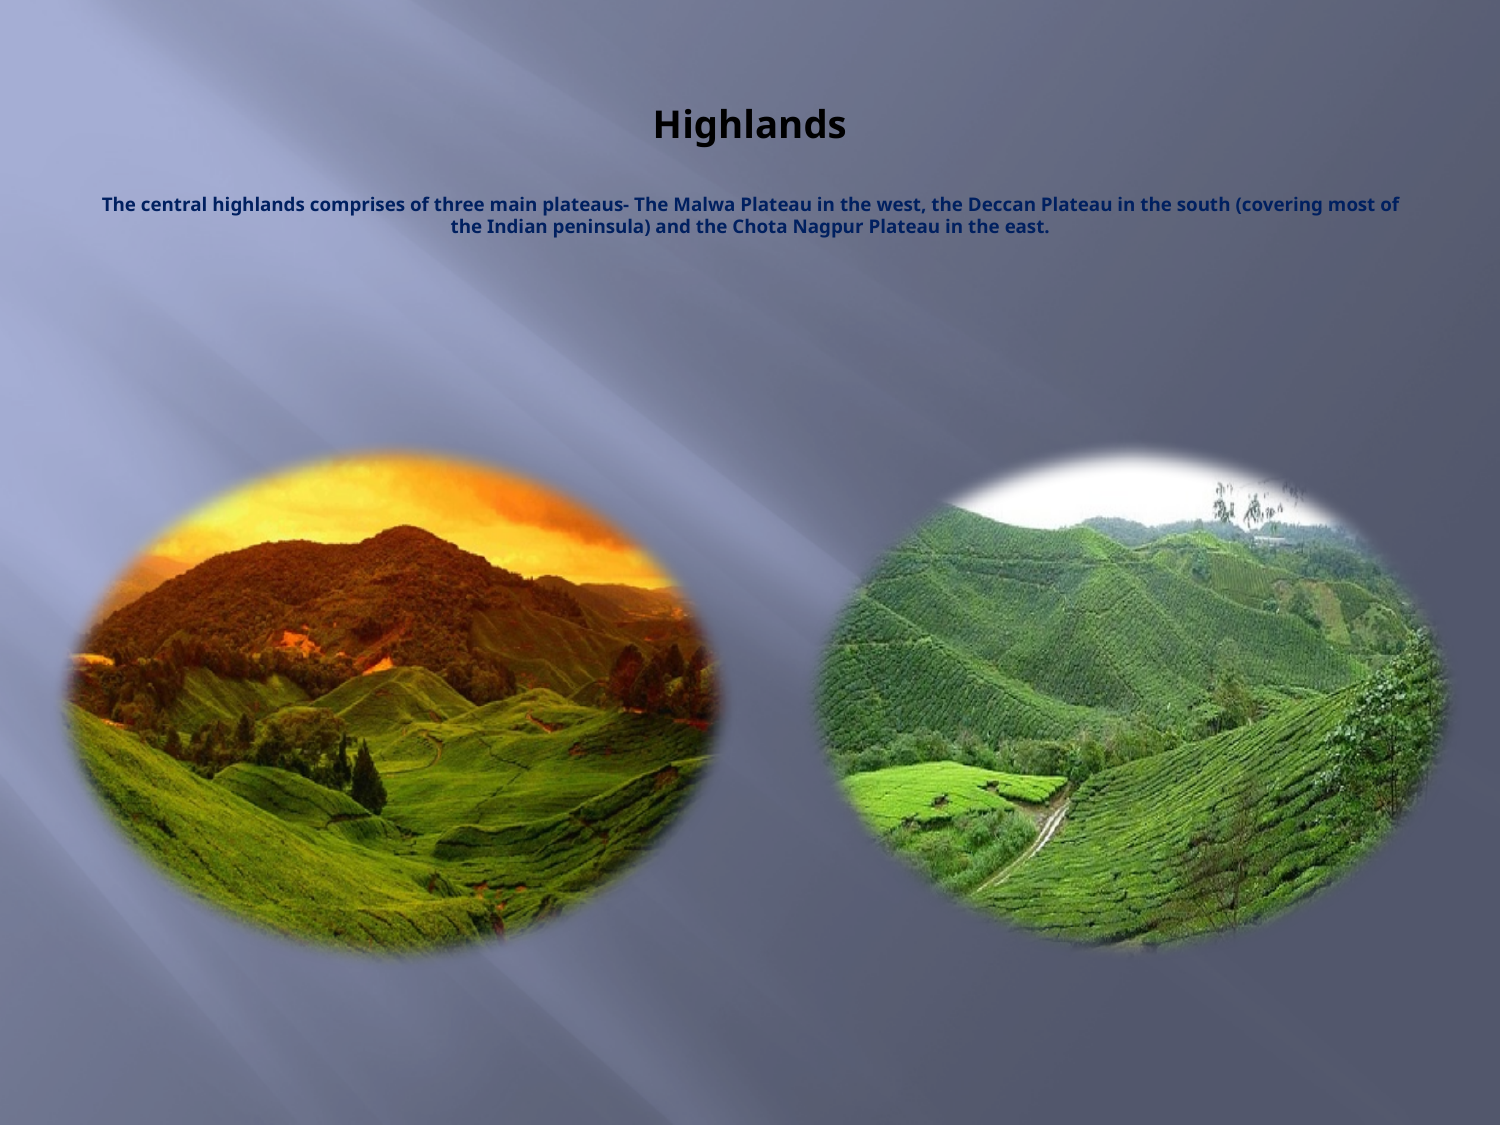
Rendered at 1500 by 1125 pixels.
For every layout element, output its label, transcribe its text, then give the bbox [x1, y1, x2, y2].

title Highlands The central highlands comprises of three main plateaus- The Malwa Plateau in the west, the Deccan Plateau in the south (covering most of the Indian peninsula) and the Chota Nagpur Plateau in the east. [75, 0, 1425, 338]
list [49, 437, 738, 971]
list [799, 437, 1463, 963]
